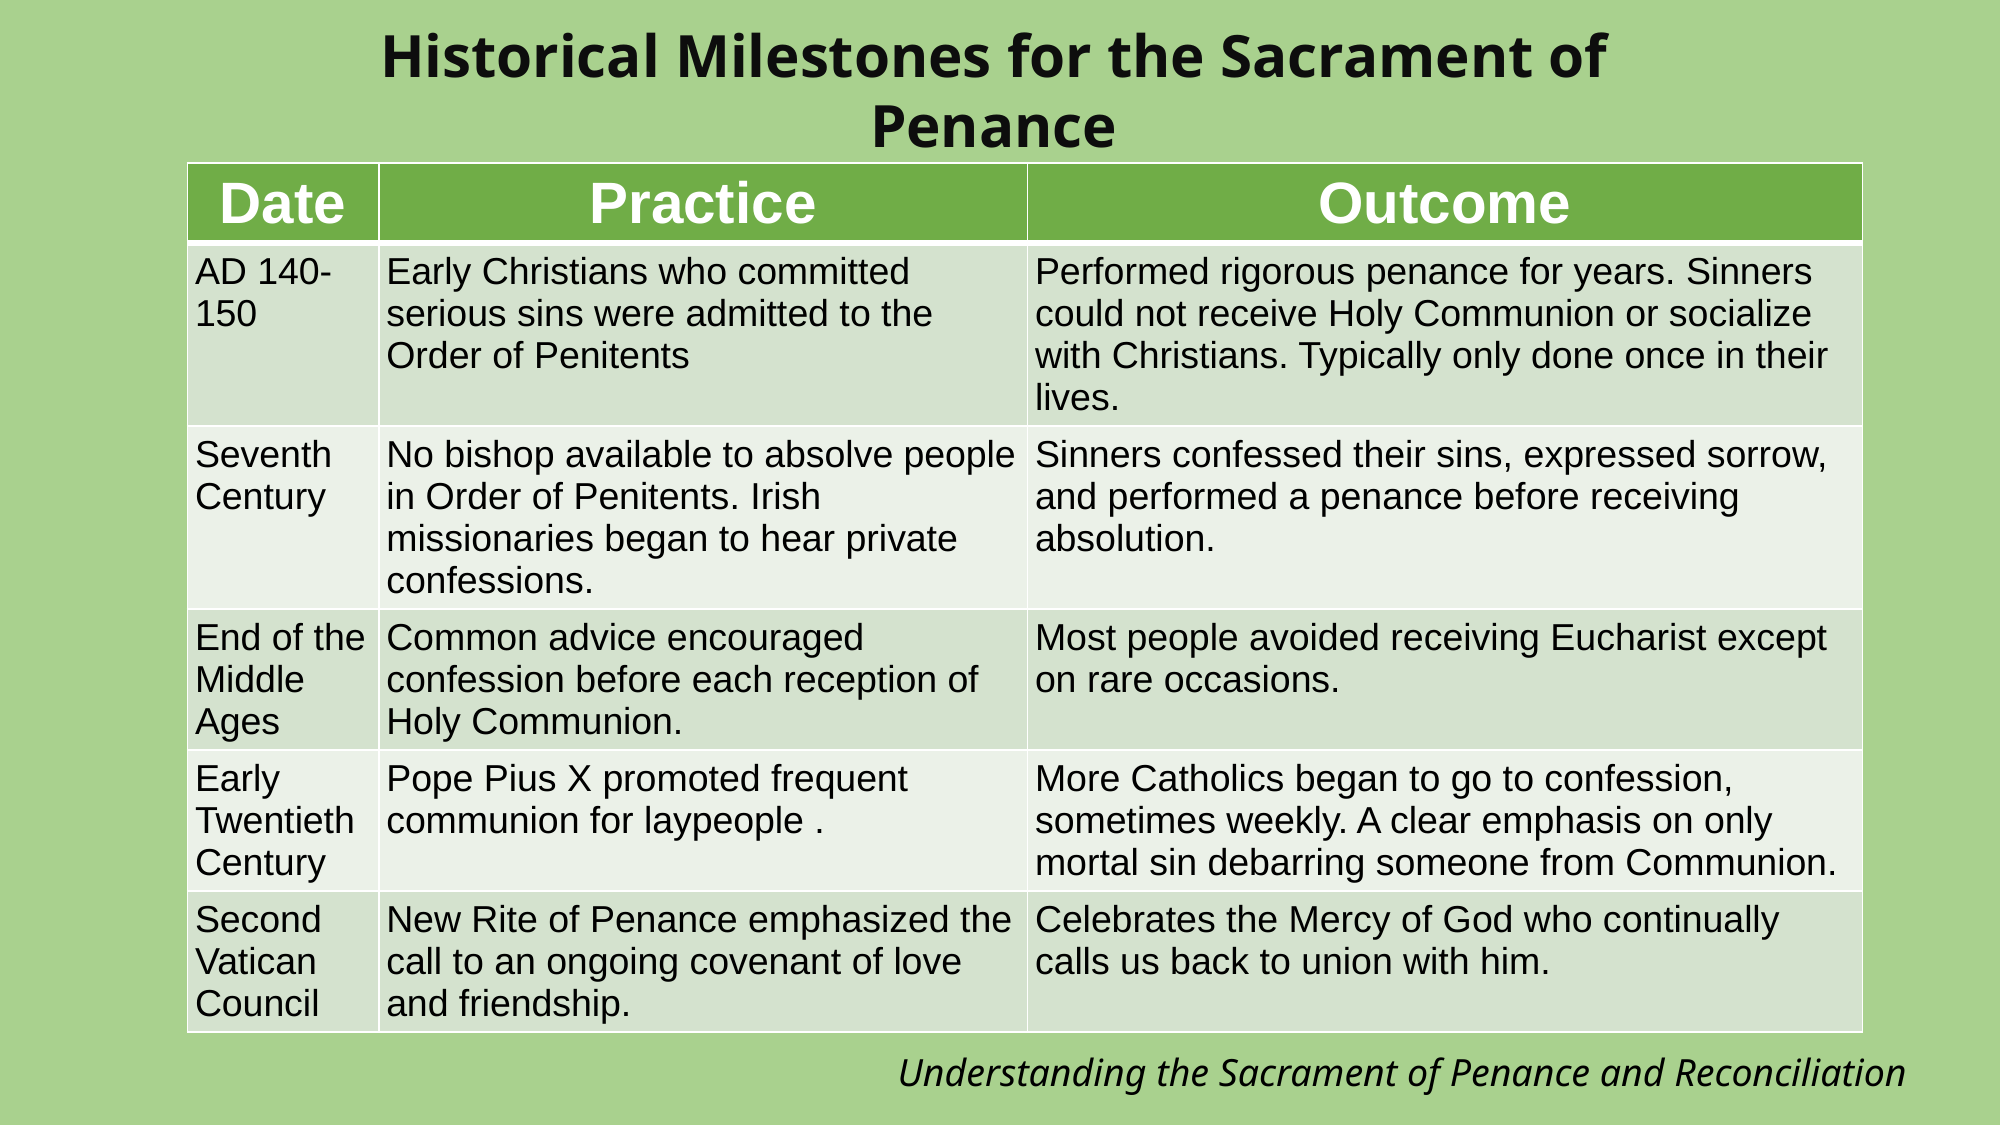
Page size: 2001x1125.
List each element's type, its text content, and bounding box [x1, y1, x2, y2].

text_box Historical Milestones for the Sacrament of Penance [281, 11, 1707, 167]
table_cell Early Twentieth Century [188, 751, 378, 890]
table_header Outcome [1028, 164, 1862, 240]
table_cell No bishop available to absolve people in Order of Penitents. Irish missionaries began to hear private confessions. [380, 427, 1027, 608]
table_cell Performed rigorous penance for years. Sinners could not receive Holy Communion or socialize with Christians. Typically only done once in their lives. [1028, 246, 1862, 425]
table_cell New Rite of Penance emphasized the call to an ongoing covenant of love and friendship. [380, 892, 1027, 1031]
table_cell Most people avoided receiving Eucharist except on rare occasions. [1028, 610, 1862, 749]
table_cell Pope Pius X promoted frequent communion for laypeople . [380, 751, 1027, 890]
table_cell AD 140-150 [188, 246, 378, 425]
table_cell More Catholics began to go to confession, sometimes weekly. A clear emphasis on only mortal sin debarring someone from Communion. [1028, 751, 1862, 890]
text_box Understanding the Sacrament of Penance and Reconciliation [746, 1042, 1916, 1102]
table_header Practice [380, 167, 1027, 240]
table_cell Early Christians who committed serious sins were admitted to the Order of Penitents [380, 246, 1027, 425]
table_cell Celebrates the Mercy of God who continually calls us back to union with him. [1028, 892, 1862, 1031]
table_header Date [188, 164, 378, 240]
table_cell Common advice encouraged confession before each reception of Holy Communion. [380, 610, 1027, 749]
table_cell End of the Middle Ages [188, 610, 378, 749]
table_cell Second Vatican Council [188, 892, 378, 1031]
table_cell Sinners confessed their sins, expressed sorrow, and performed a penance before receiving absolution. [1028, 427, 1862, 608]
table_cell Seventh Century [188, 427, 378, 608]
